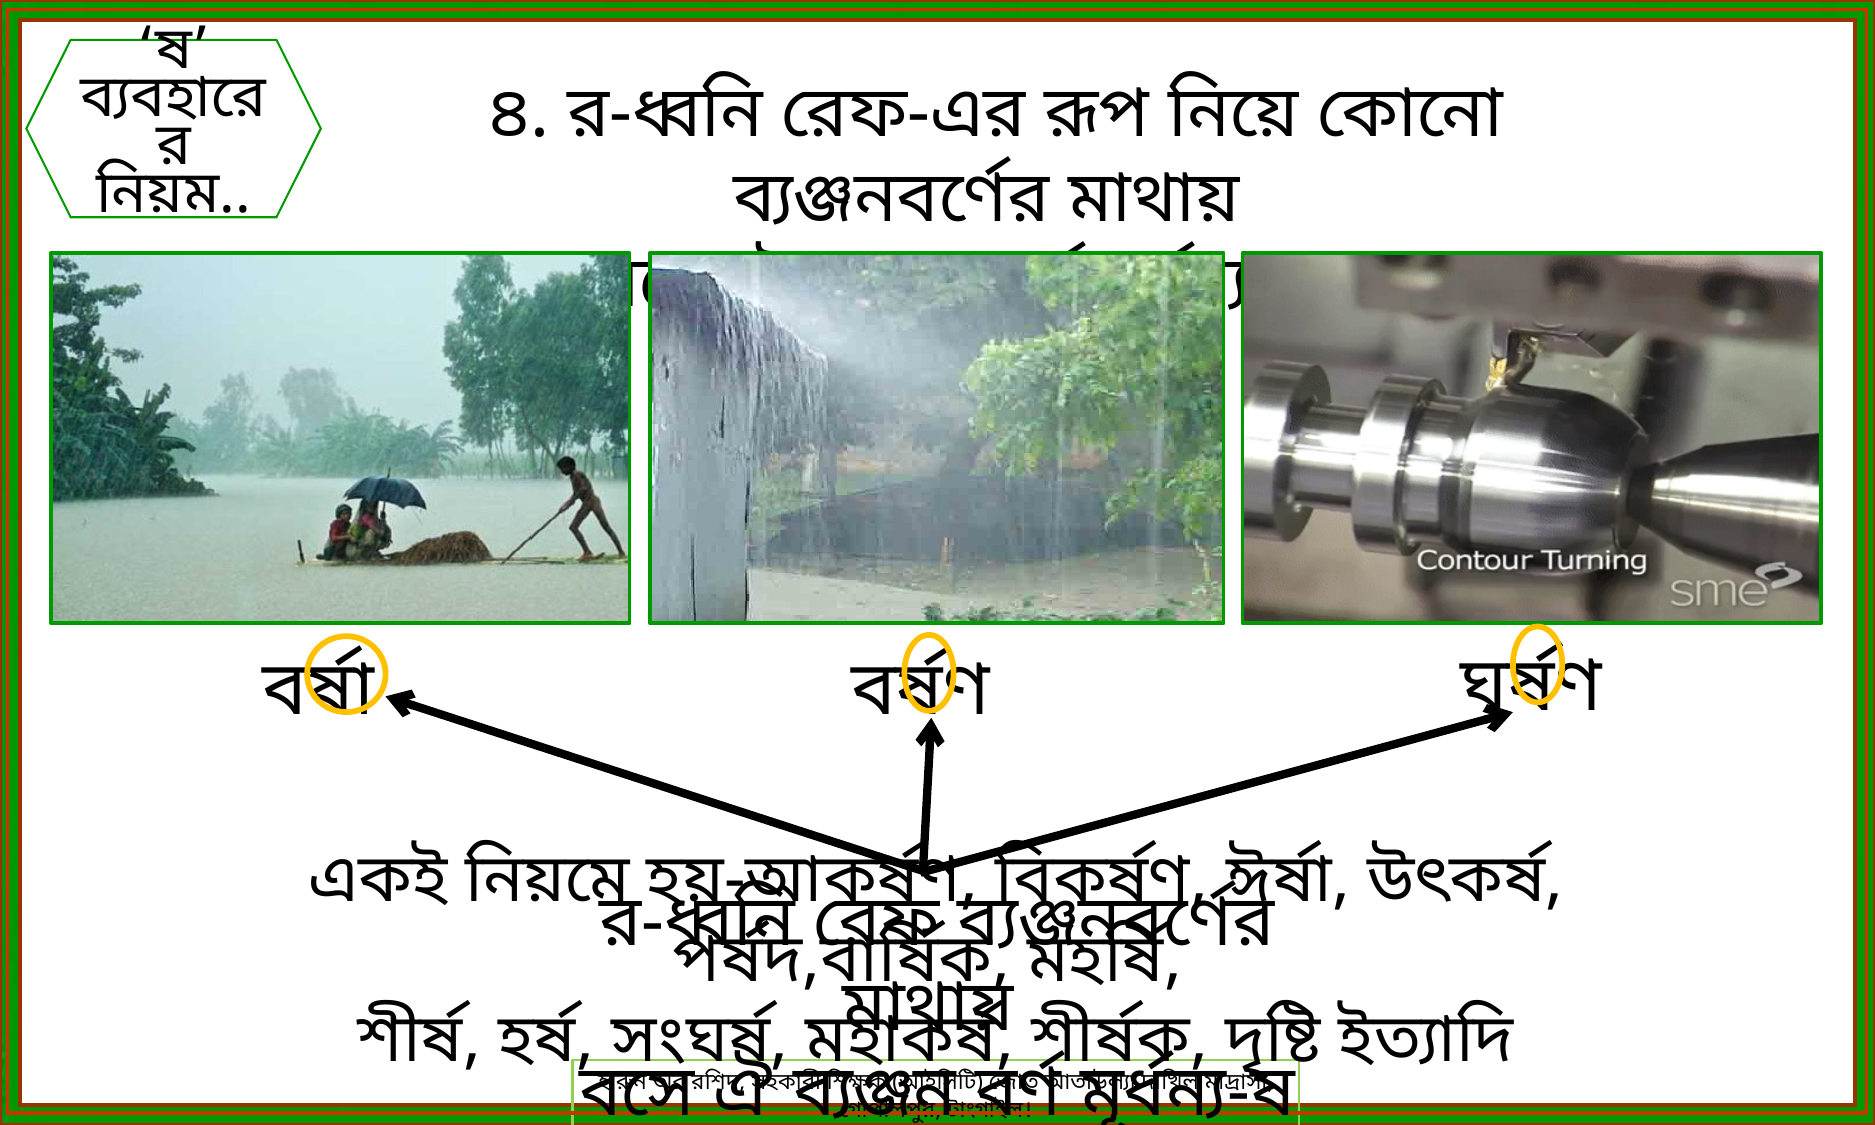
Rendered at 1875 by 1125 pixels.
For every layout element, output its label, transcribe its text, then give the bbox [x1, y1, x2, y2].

text_box ঘর্ষণ [1407, 628, 1655, 734]
picture [2, 2, 1873, 1123]
text_box ৪. র-ধ্বনি রেফ-এর রূপ নিয়ে কোনো ব্যঞ্জনবর্ণের মাথায় বসলে ঐ ব্যঞ্জন বর্ণ মূর্ধন্য-ষ হয়। [334, 57, 1657, 328]
picture [9, 11, 1865, 1111]
text_box [1511, 625, 1564, 704]
text_box বর্ষণ [797, 631, 1044, 696]
text_box একই নিয়মে হয়-আকর্ষণ, বিকর্ষণ, ঈর্ষা, উৎকর্ষ, পর্ষদ,বার্ষিক, মহর্ষি, শীর্ষ, হর্ষ, সংঘর্ষ, মহাকর্ষ, শীর্ষক, দৃষ্টি ইত্যাদি [147, 827, 1725, 1083]
text_box বর্ষা [195, 632, 442, 737]
picture [1244, 254, 1820, 622]
text_box [903, 633, 955, 696]
text_box [306, 635, 387, 714]
picture [651, 254, 1222, 622]
text_box র-ধ্বনি রেফ ব্যঞ্জনবর্ণের মাথায় বসে ঐ ব্যঞ্জন বর্ণ মূর্ধন্য-ষ হয়েছে। [527, 1083, 1347, 1125]
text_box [385, 696, 1513, 873]
picture [52, 254, 628, 622]
text_box ‘ষ’ ব্যবহারের নিয়ম.. [25, 38, 323, 219]
